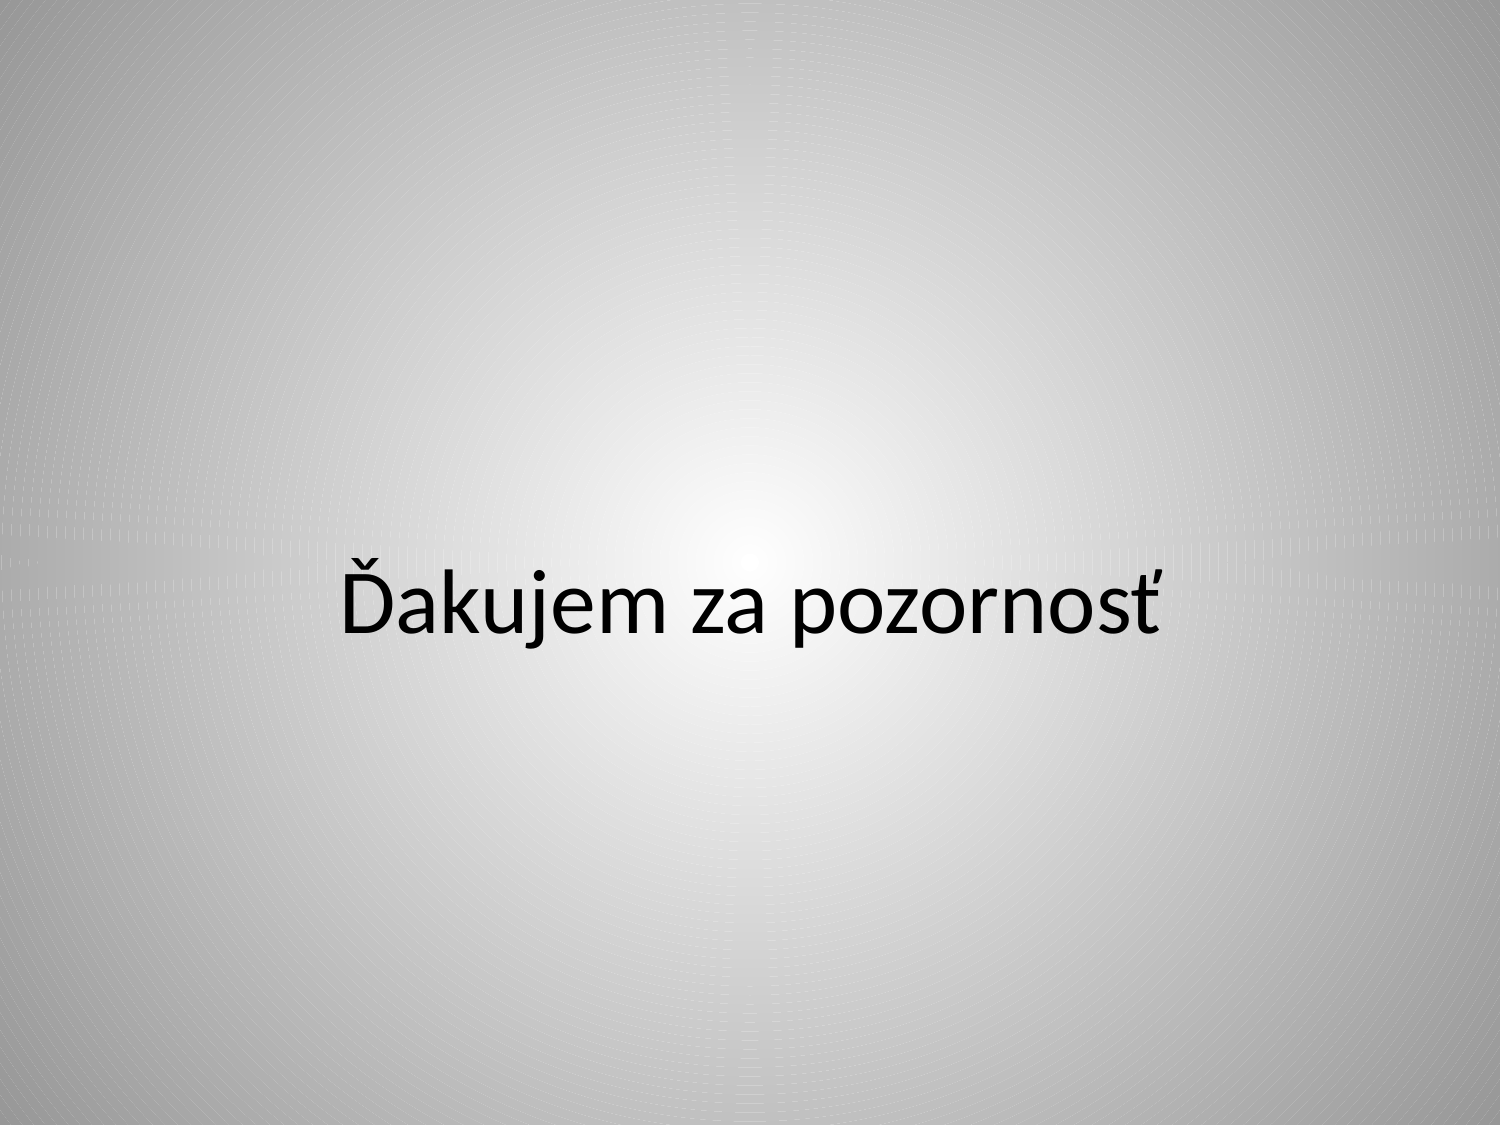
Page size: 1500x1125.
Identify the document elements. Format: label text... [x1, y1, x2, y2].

title Ďakujem za pozornosť [76, 503, 1427, 691]
